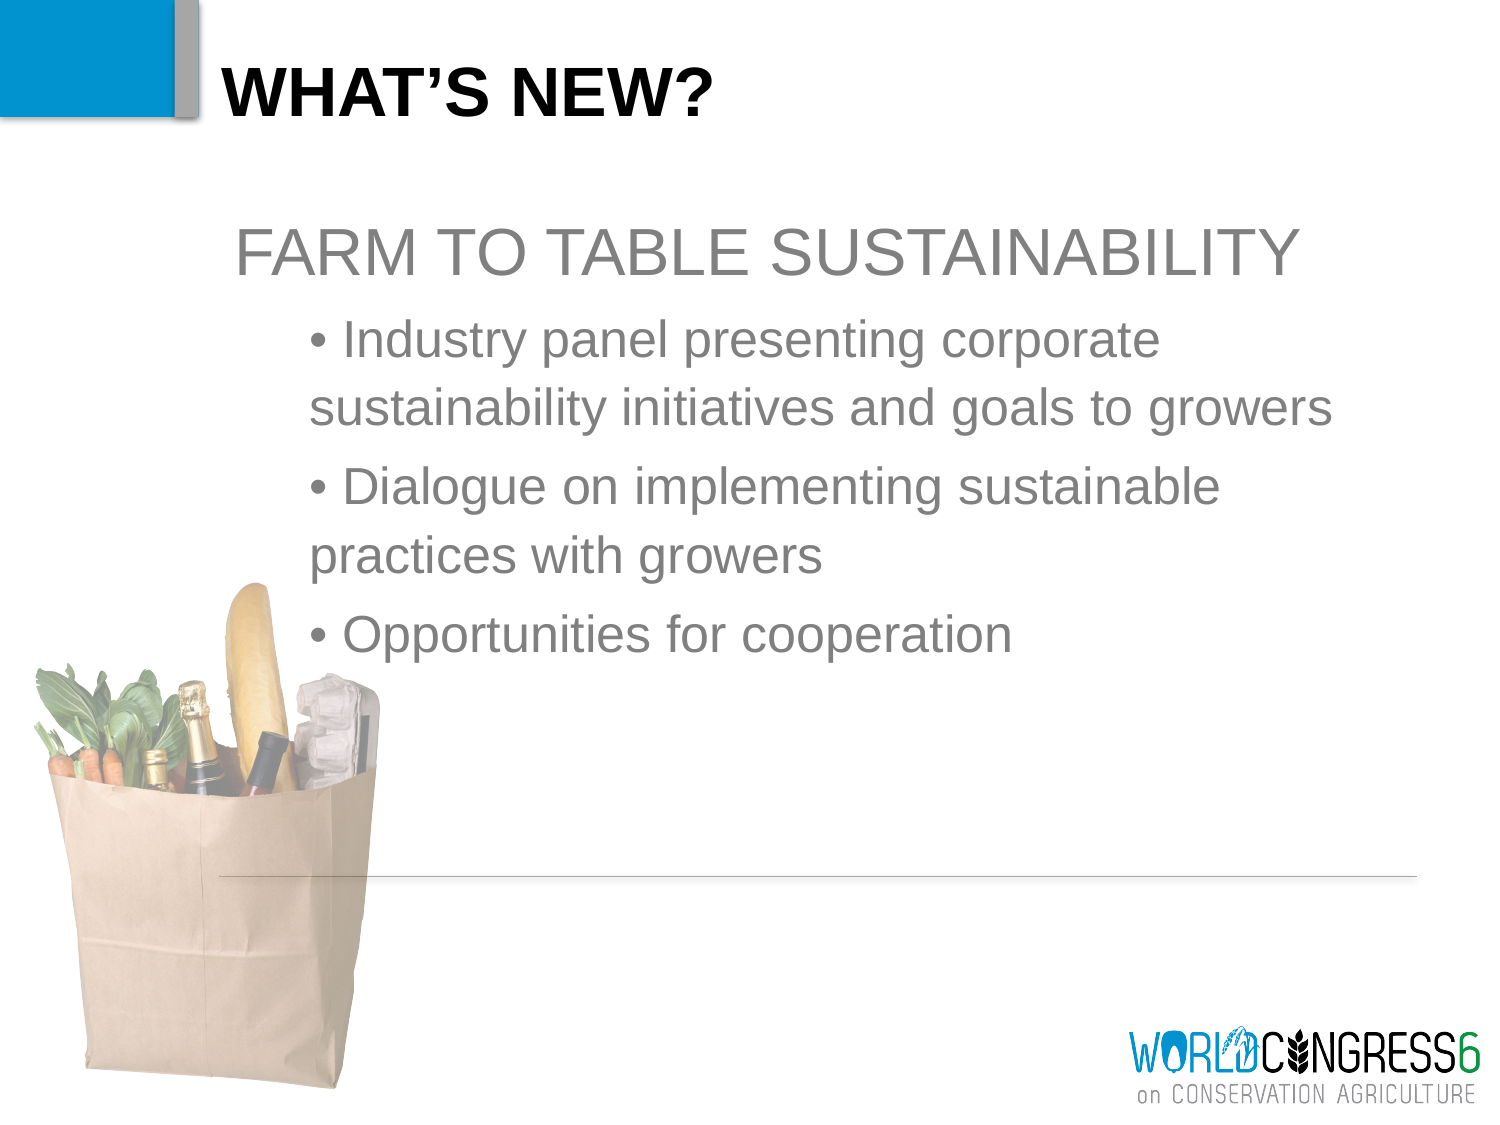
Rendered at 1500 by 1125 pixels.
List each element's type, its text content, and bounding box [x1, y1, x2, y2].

picture [31, 579, 382, 1092]
text_box [174, 0, 199, 118]
picture [1129, 1026, 1480, 1109]
list FARM TO TABLE SUSTAINABILITY • Industry panel presenting corporate sustainability initiatives and goals to growers • Dialogue on implementing sustainable practices with growers • Opportunities for cooperation [219, 200, 1417, 798]
title WHAT’S NEW? [206, 38, 1060, 138]
text_box [0, 0, 172, 118]
